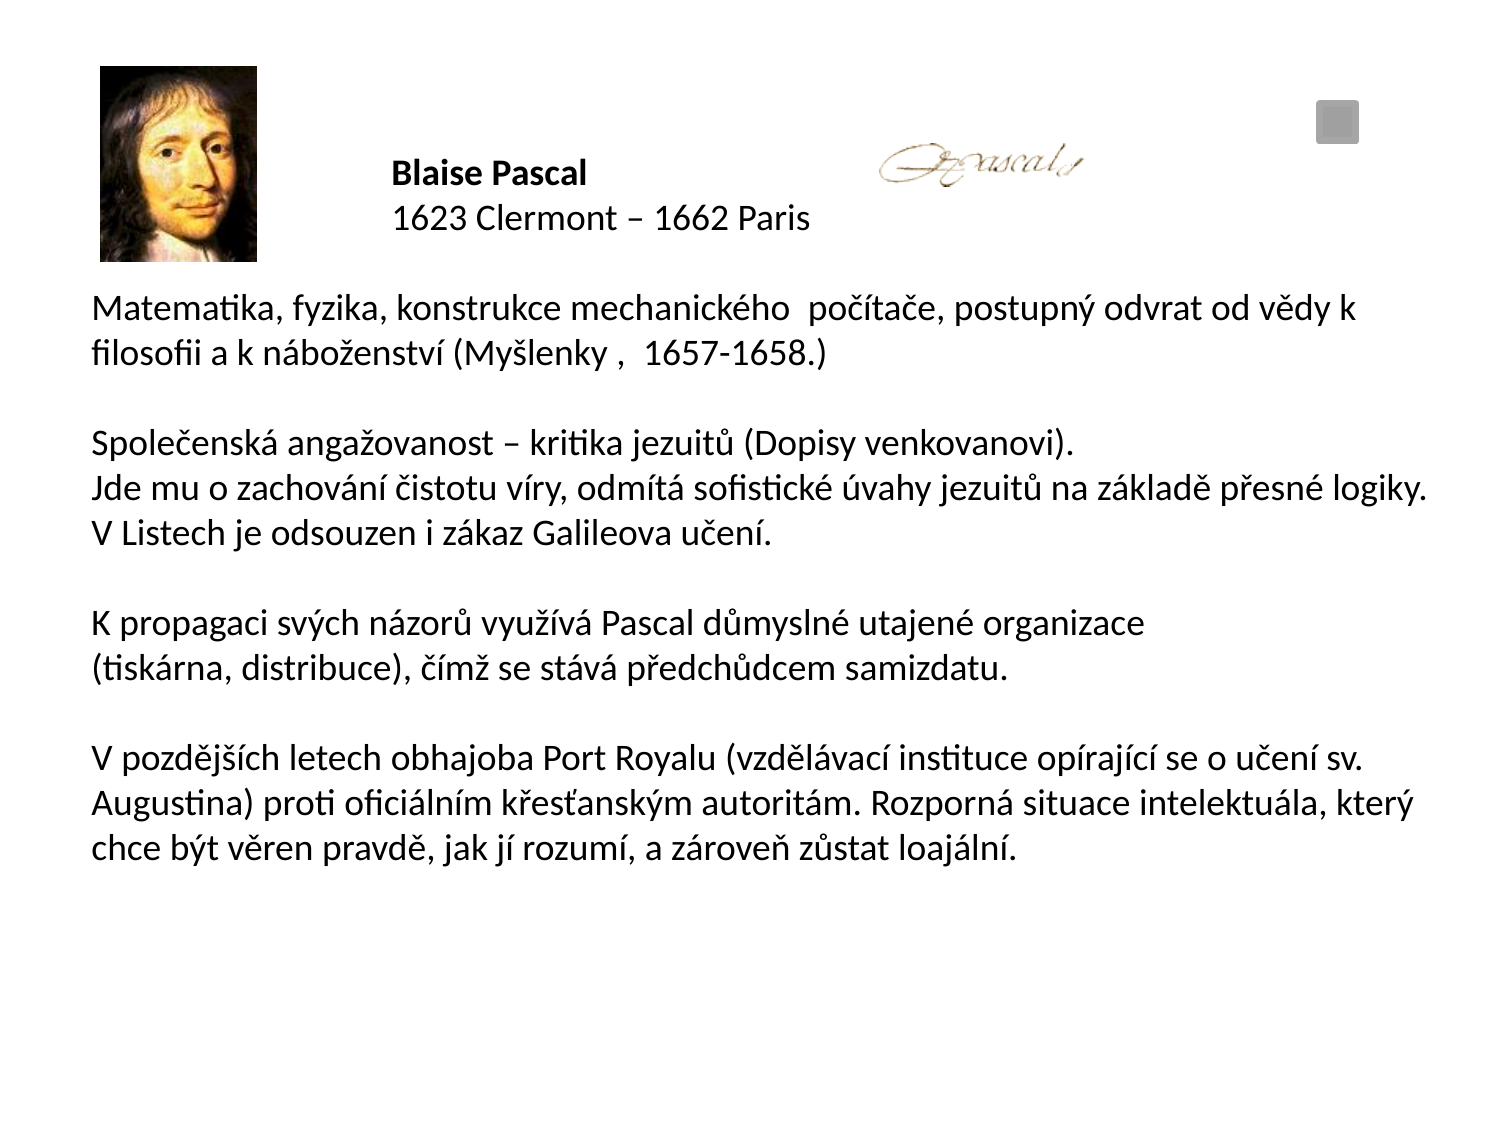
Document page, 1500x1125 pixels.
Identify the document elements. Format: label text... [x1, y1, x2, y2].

picture [1316, 100, 1360, 144]
picture [100, 66, 257, 262]
text_box Blaise Pascal 1623 Clermont – 1662 Paris Matematika, fyzika, konstrukce mechanického počítače, postupný odvrat od vědy k filosofii a k náboženství (Myšlenky , 1657-1658.) Společenská angažovanost – kritika jezuitů (Dopisy venkovanovi). Jde mu o zachování čistotu víry, odmítá sofistické úvahy jezuitů na základě přesné logiky. V Listech je odsouzen i zákaz Galileova učení. K propagaci svých názorů využívá Pascal důmyslné utajené organizace (tiskárna, distribuce), čímž se stává předchůdcem samizdatu. V pozdějších letech obhajoba Port Royalu (vzdělávací instituce opírající se o učení sv. Augustina) proti oficiálním křesťanským autoritám. Rozporná situace intelektuála, který chce být věren pravdě, jak jí rozumí, a zároveň zůstat loajální. [76, 140, 1459, 921]
picture [879, 143, 1085, 188]
